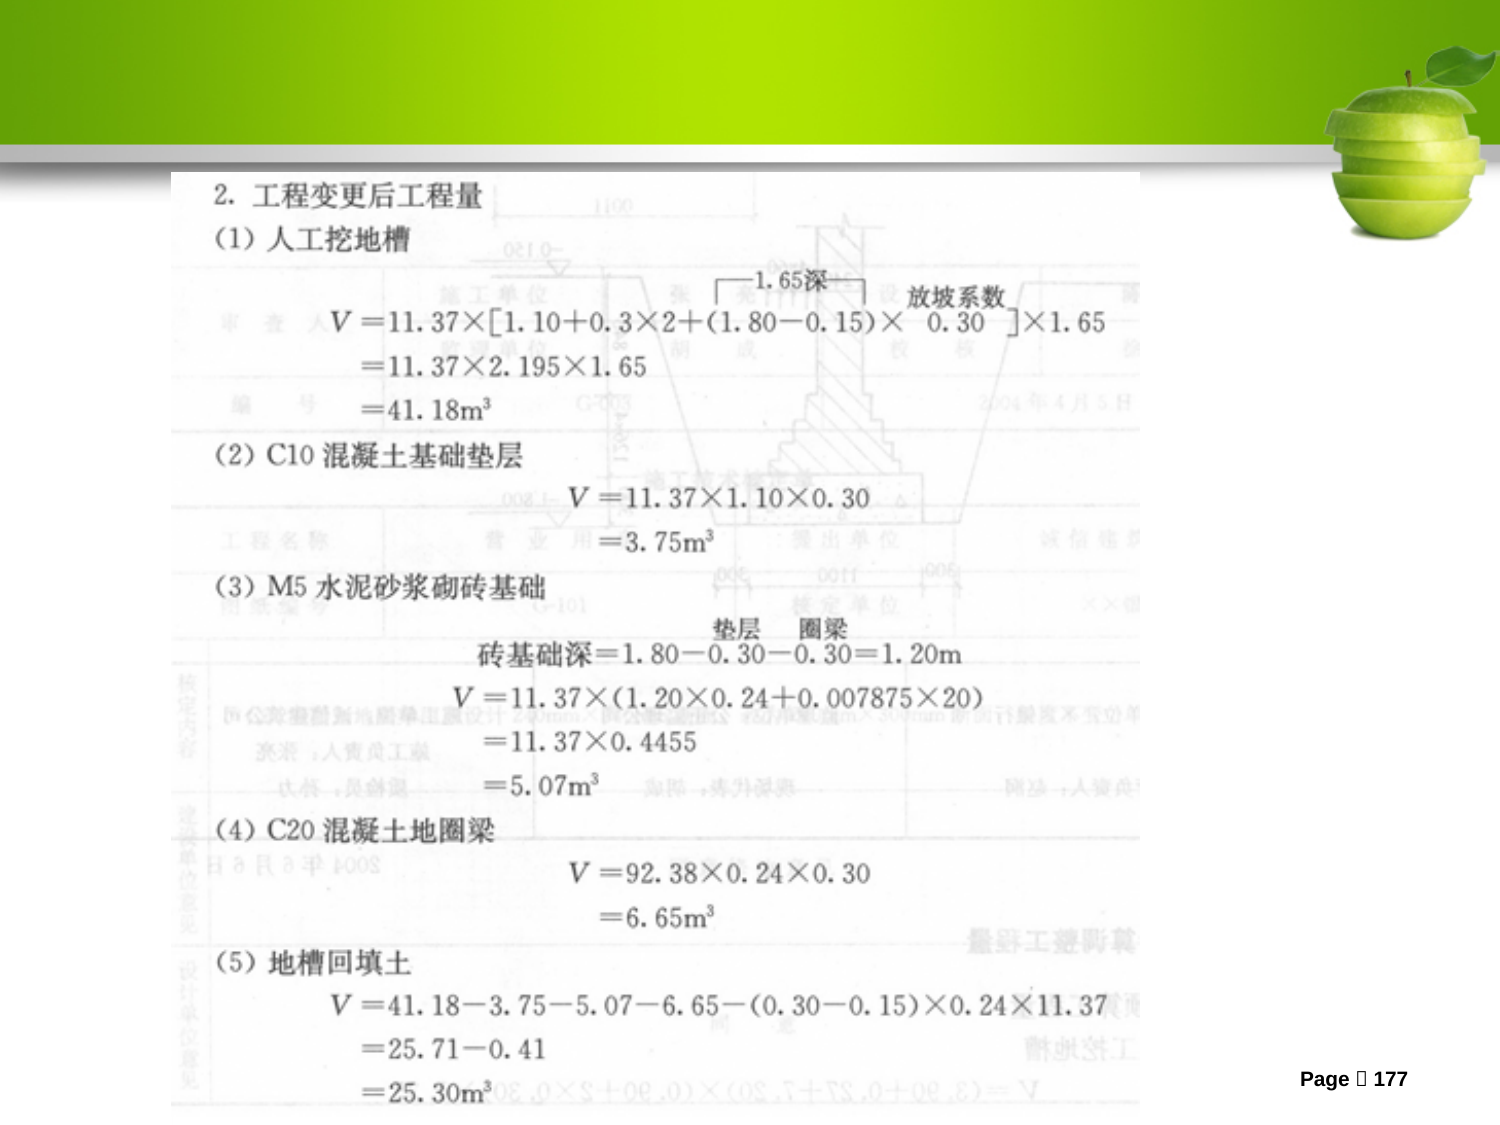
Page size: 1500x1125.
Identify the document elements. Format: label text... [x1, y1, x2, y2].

slide_number Page  [1186, 1058, 1424, 1092]
picture [0, 0, 1500, 1125]
